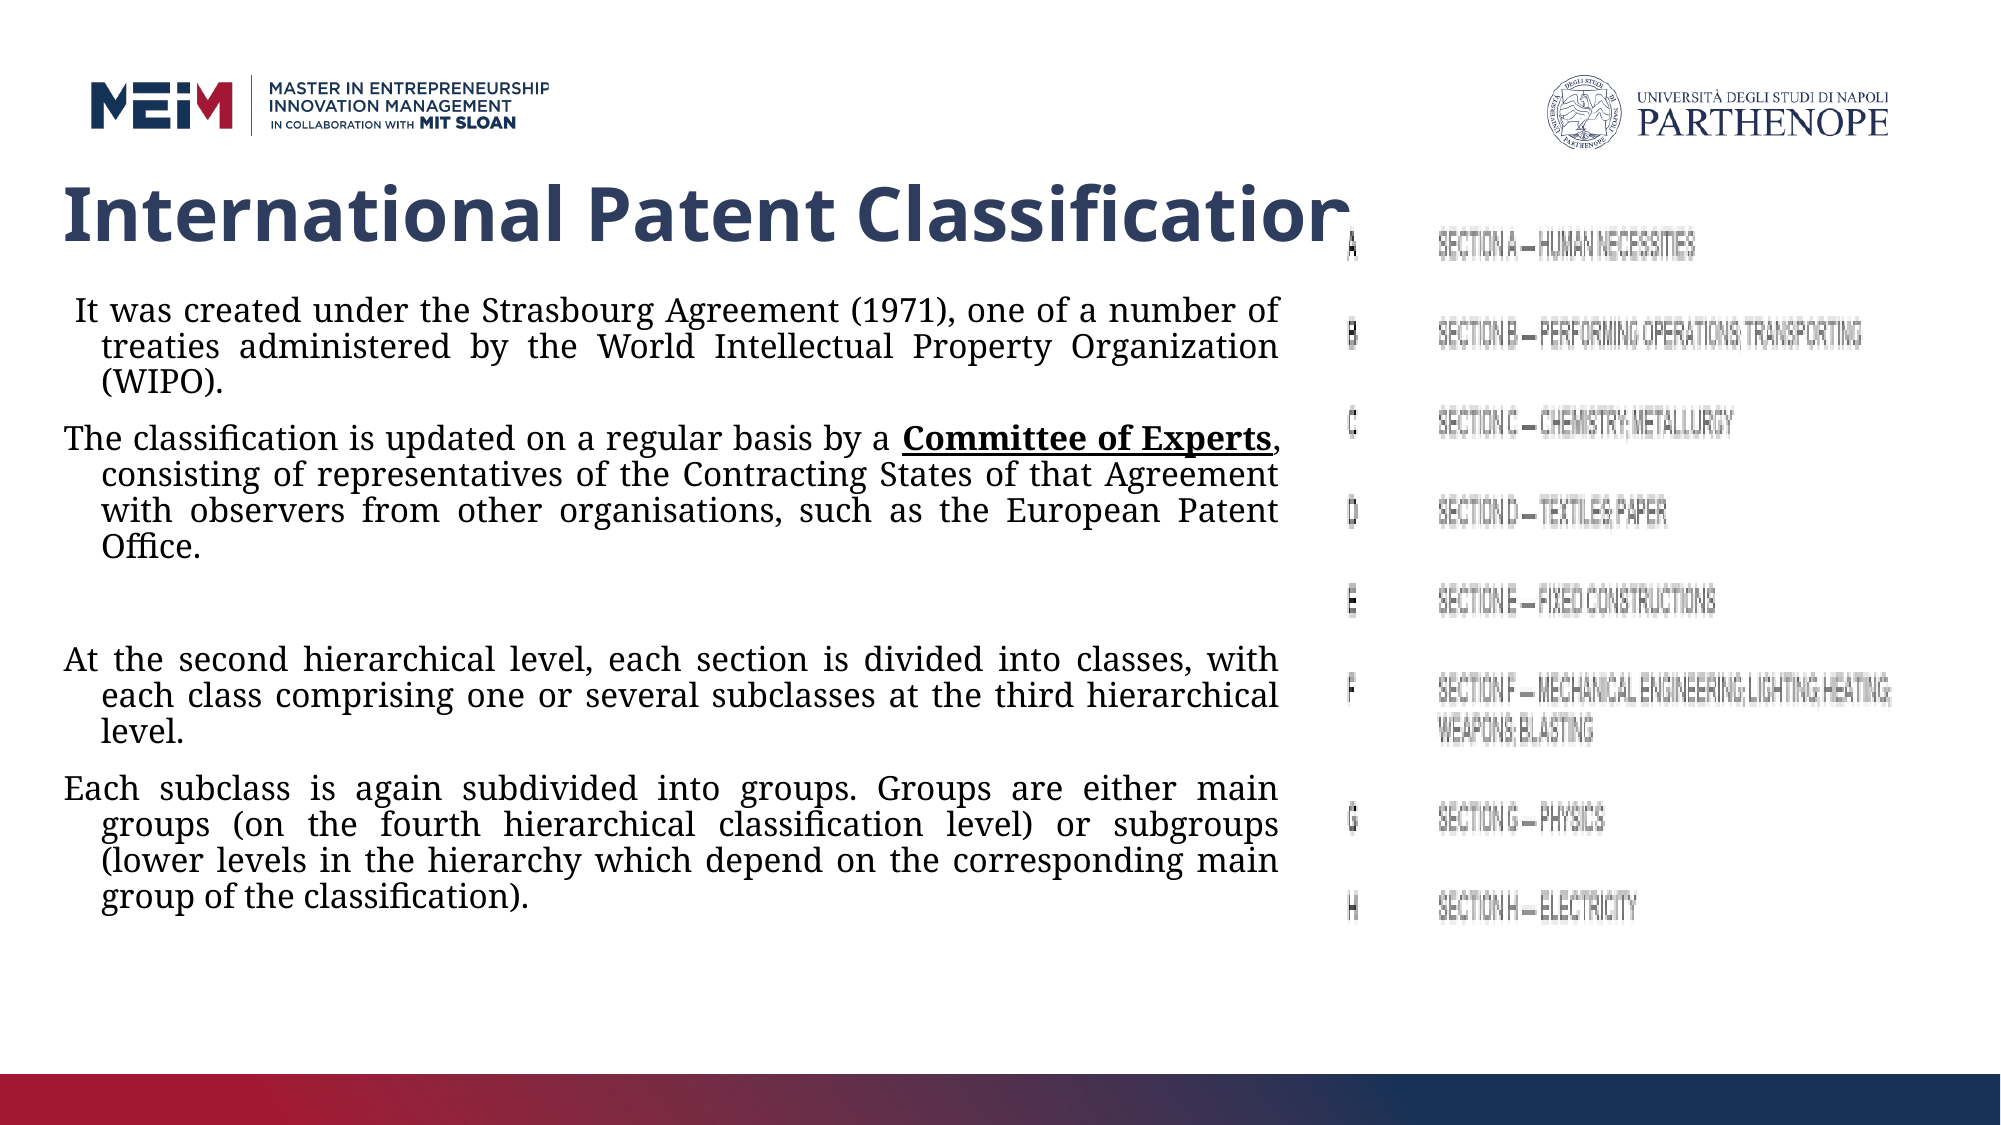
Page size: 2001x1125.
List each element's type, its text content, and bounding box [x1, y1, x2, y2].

list It was created under the Strasbourg Agreement (1971), one of a number of treaties administered by the World Intellectual Property Organization (WIPO). The classification is updated on a regular basis by a Committee of Experts, consisting of representatives of the Contracting States of that Agreement with observers from other organisations, such as the European Patent Office. At the second hierarchical level, each section is divided into classes, with each class comprising one or several subclasses at the third hierarchical level. Each subclass is again subdivided into groups. Groups are either main groups (on the fourth hierarchical classification level) or subgroups (lower levels in the hierarchy which depend on the corresponding main group of the classification). [48, 286, 1296, 980]
picture [0, 1074, 2001, 1125]
picture [1324, 212, 1950, 980]
title International Patent Classification [48, 169, 1902, 273]
